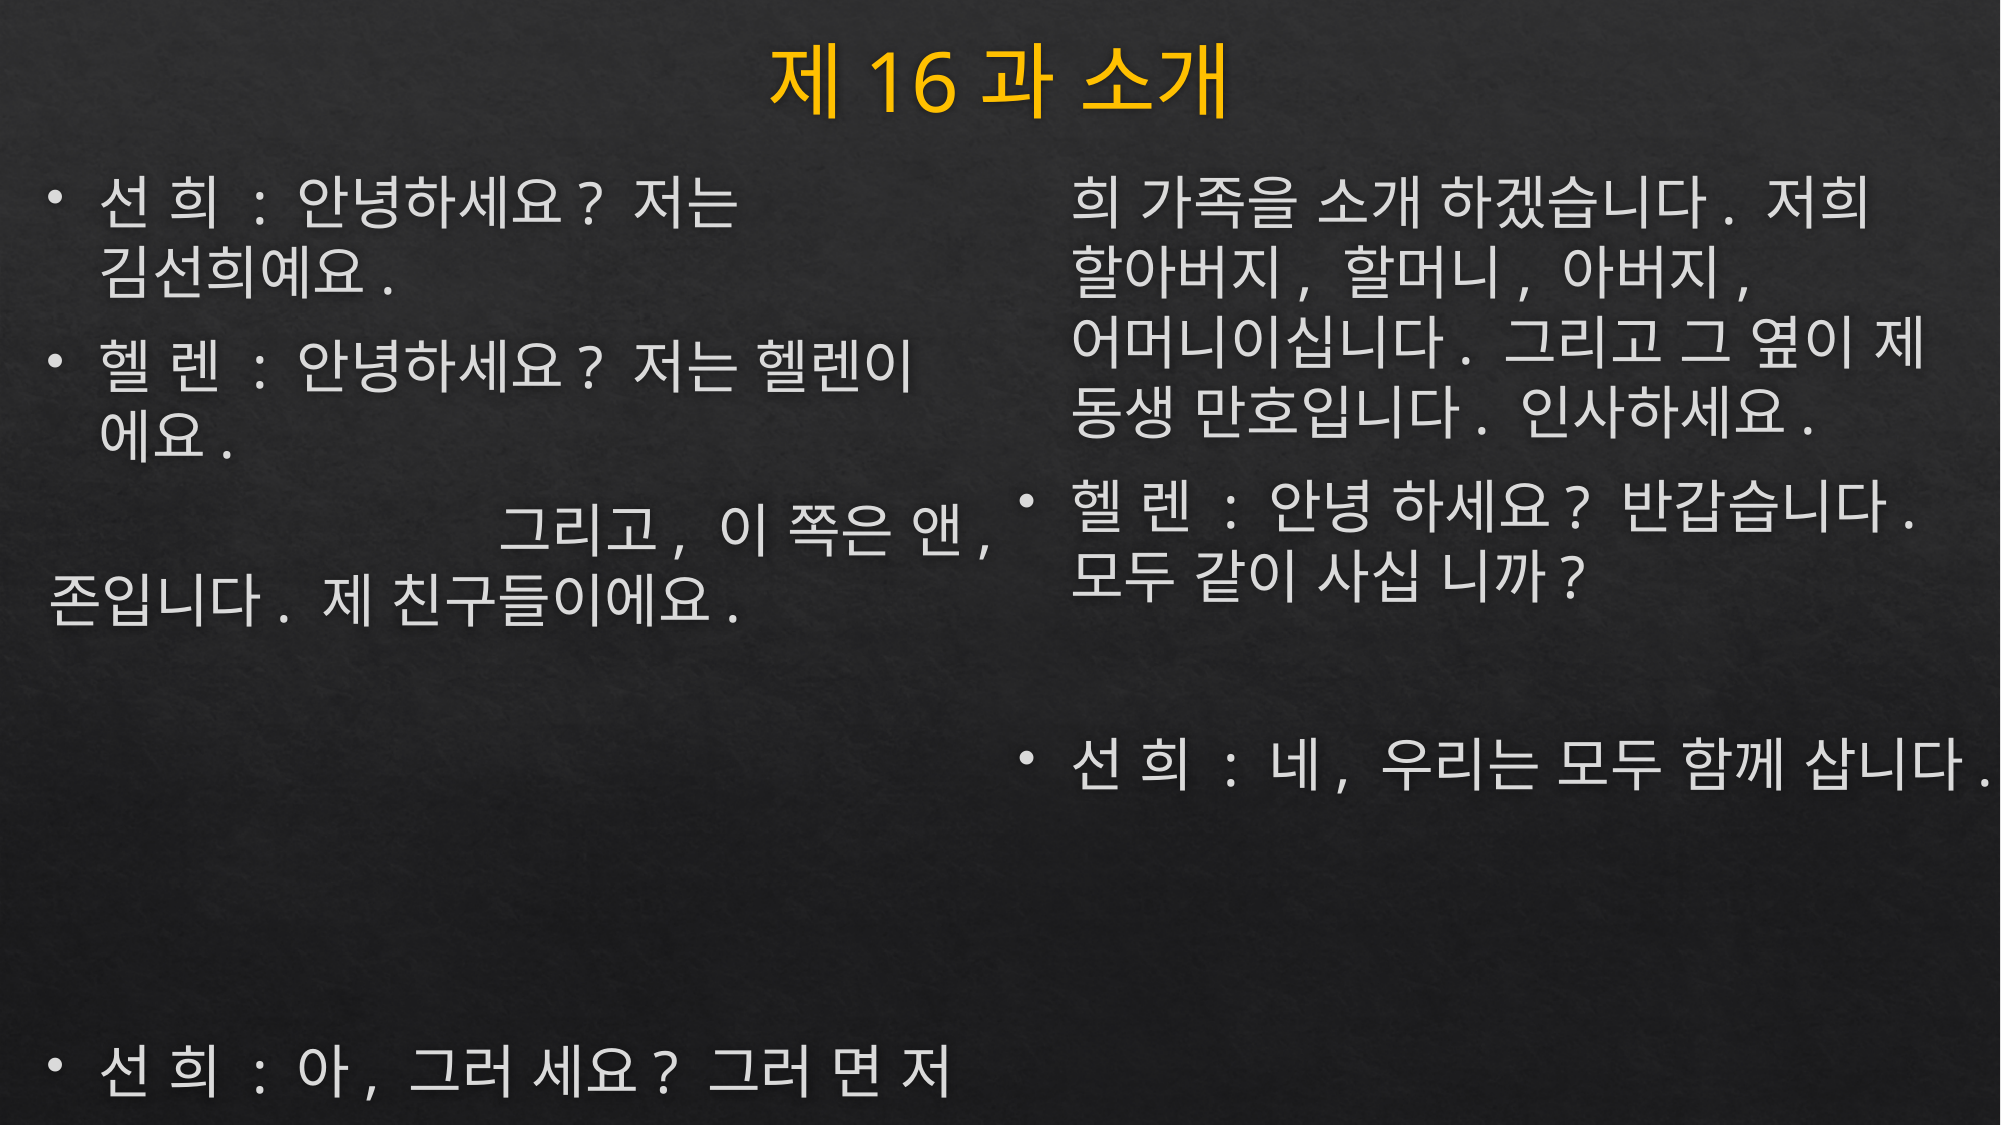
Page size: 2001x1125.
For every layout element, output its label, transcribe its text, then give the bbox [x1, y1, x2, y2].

list 선 희 : 안녕하세요? 저는 김선희예요. 헬 렌 : 안녕하세요? 저는 헬렌이 에요. 그리고, 이 쪽은 앤, 존입니다. 제 친구들이에요. 선 희 : 아, 그러 세요? 그러 면 저 희 가족을 소개 하겠습니다. 저희 할아버지, 할머니, 아버지, 어머니이십니다. 그리고 그 옆이 제 동생 만호입니다. 인사하세요. 헬 렌 : 안녕 하세요? 반갑습니다. 모두 같이 사십 니까? 선 희 : 네, 우리는 모두 함께 삽니다. [27, 159, 2000, 1125]
title 제16과 소개 [150, 0, 1850, 154]
